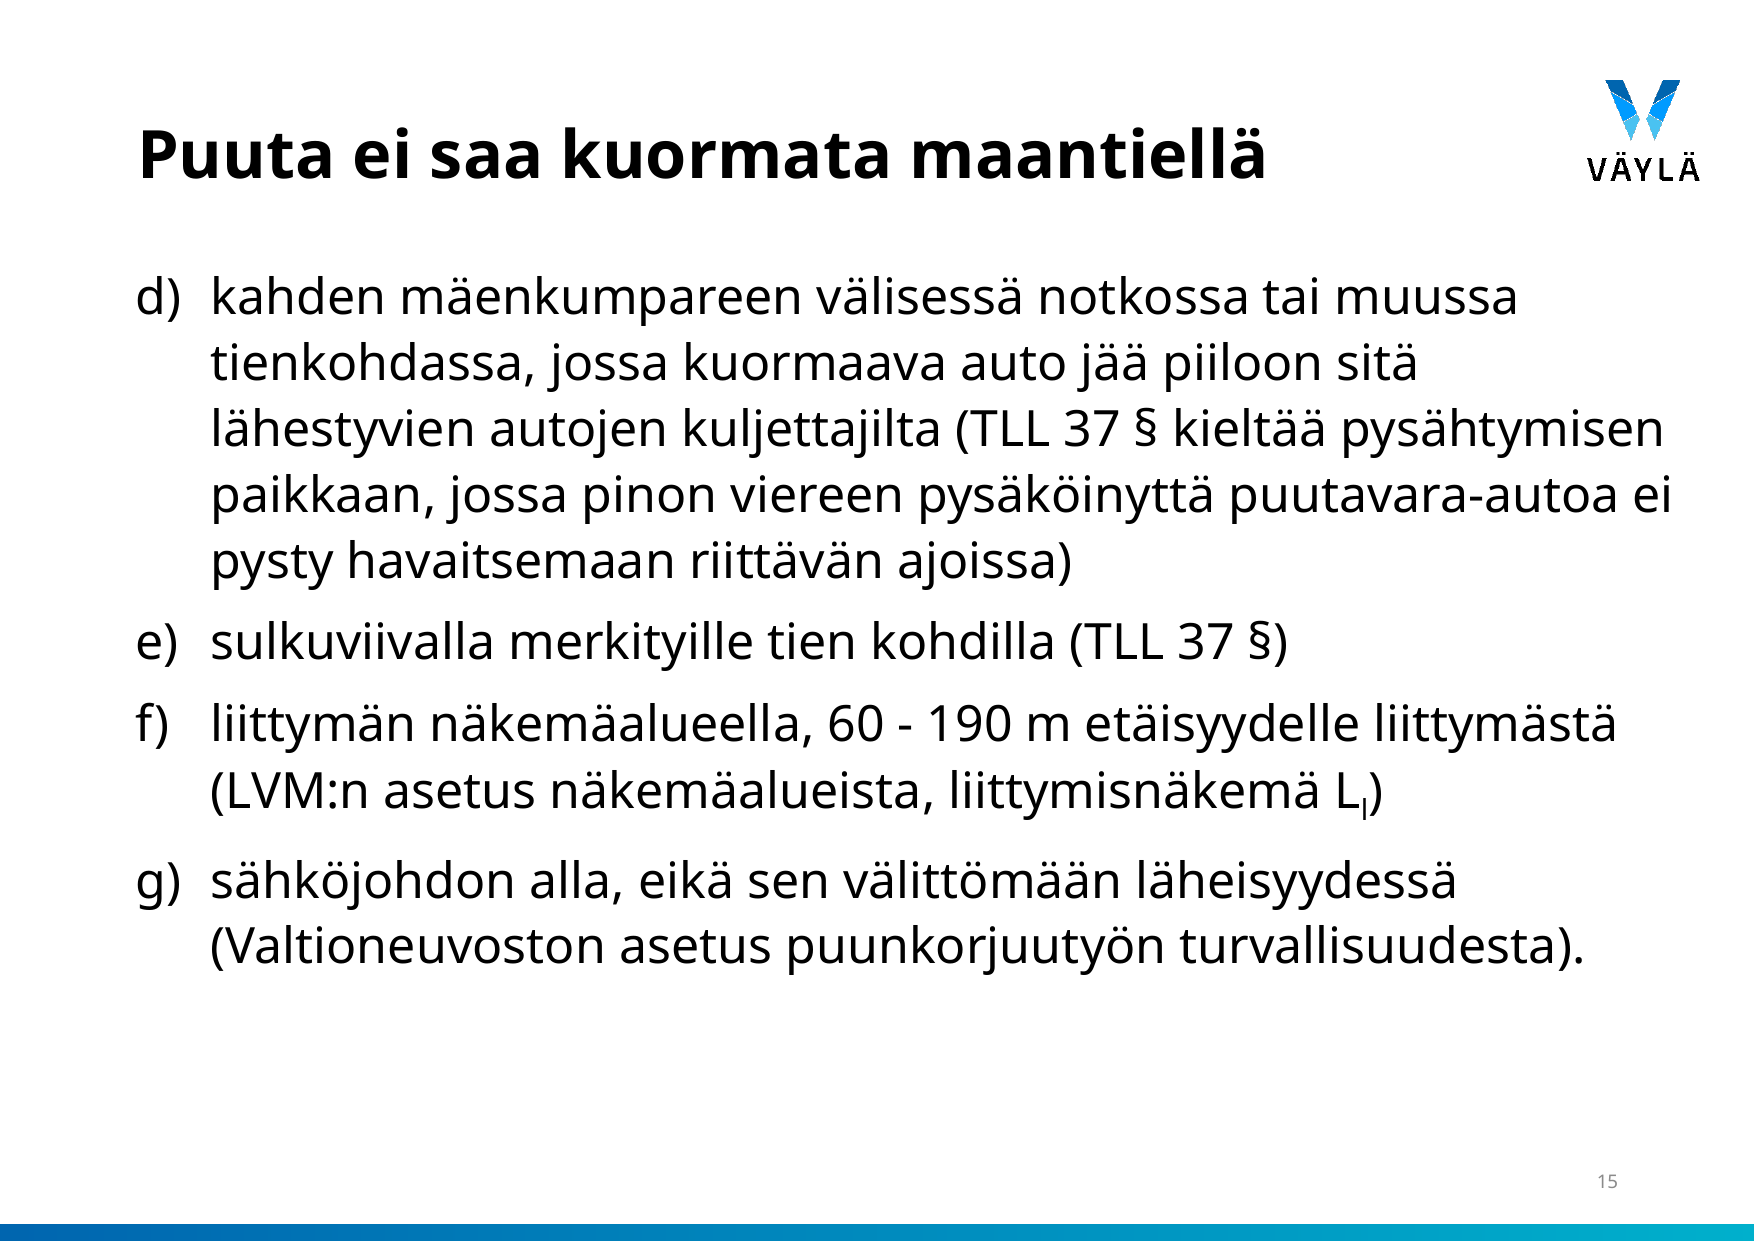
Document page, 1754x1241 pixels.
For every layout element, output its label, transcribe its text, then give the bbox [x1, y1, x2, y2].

title Puuta ei saa kuormata maantiellä [122, 90, 1522, 224]
picture [1566, 51, 1719, 203]
list kahden mäenkumpareen välisessä notkossa tai muussa tienkohdassa, jossa kuormaava auto jää piiloon sitä lähestyvien autojen kuljettajilta (TLL 37 § kieltää pysähtymisen paikkaan, jossa pinon viereen pysäköinyttä puutavara-autoa ei pysty havaitsemaan riittävän ajoissa) sulkuviivalla merkityille tien kohdilla (TLL 37 §) liittymän näkemäalueella, 60 - 190 m etäisyydelle liittymästä (LVM:n asetus näkemäalueista, liittymisnäkemä Ll) sähköjohdon alla, eikä sen välittömään läheisyydessä (Valtioneuvoston asetus puunkorjuutyön turvallisuudesta). [120, 250, 1697, 1193]
slide_number 15 [1238, 1149, 1634, 1216]
picture [393, 1224, 397, 1240]
